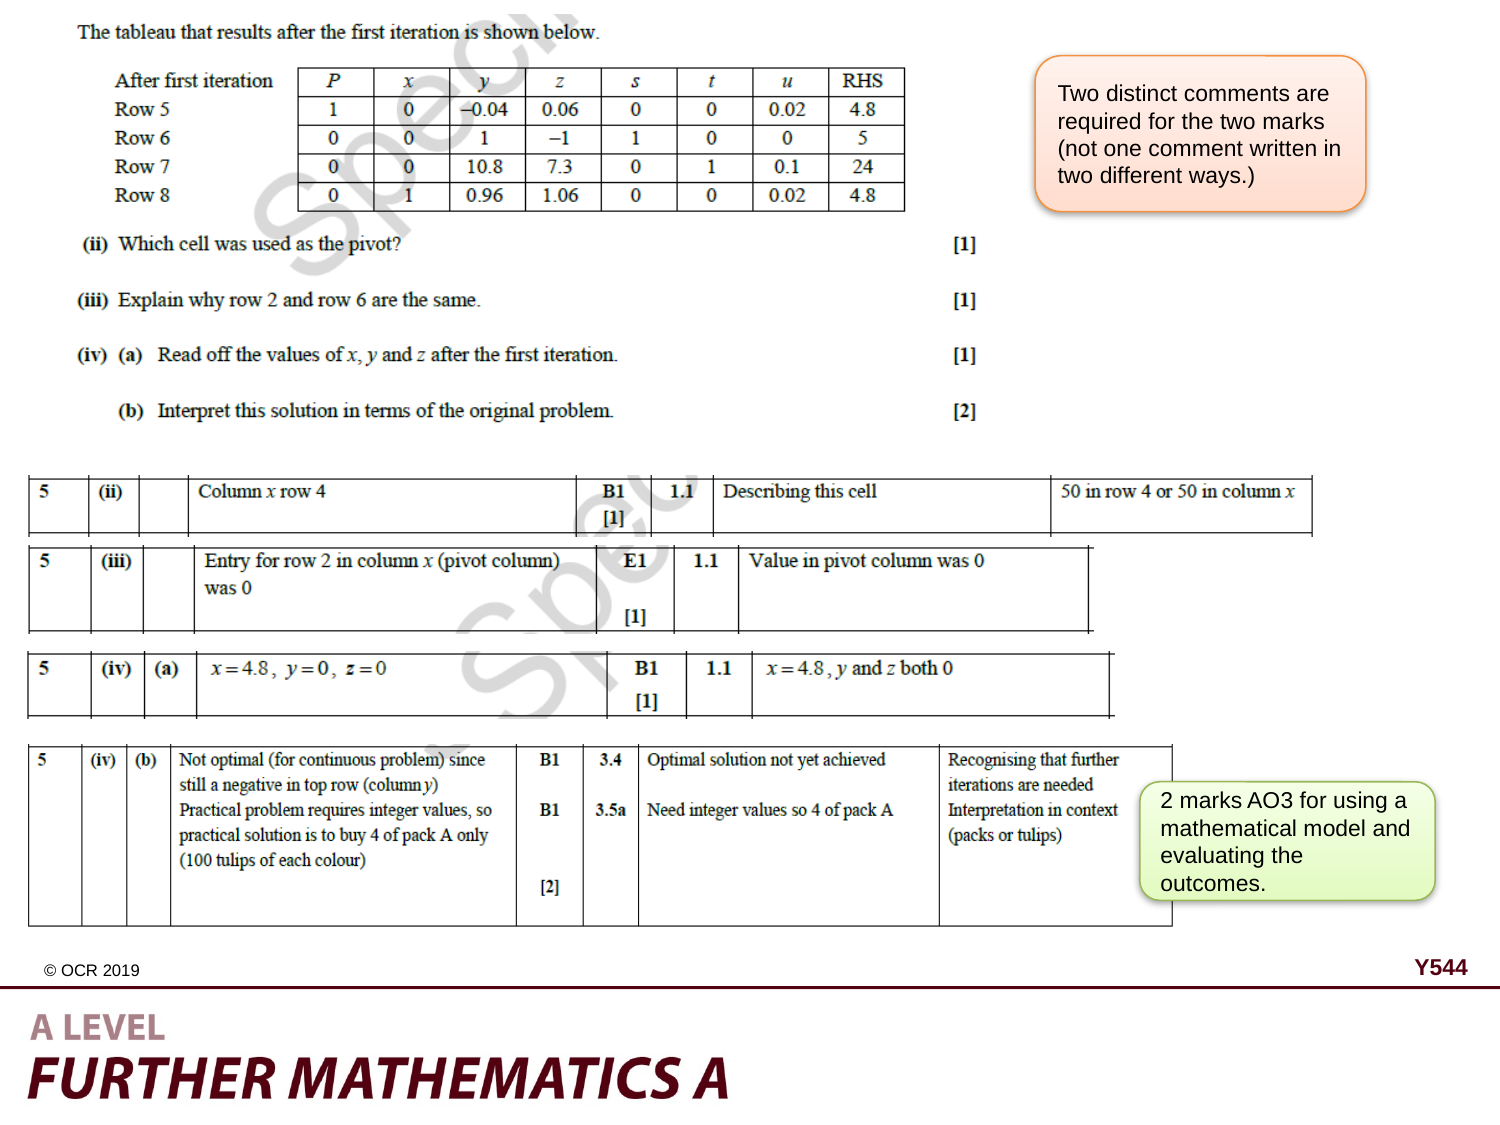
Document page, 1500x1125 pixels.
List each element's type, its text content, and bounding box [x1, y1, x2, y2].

picture [25, 651, 1116, 720]
picture [0, 986, 1500, 1123]
picture [25, 545, 1094, 634]
text_box Two distinct comments are required for the two marks (not one comment written in two different ways.) [1034, 54, 1367, 213]
text_box 2 marks AO3 for using a mathematical model and evaluating the outcomes. [1183, 780, 1436, 902]
picture [64, 14, 991, 431]
picture [25, 744, 1178, 929]
picture [25, 475, 1314, 538]
